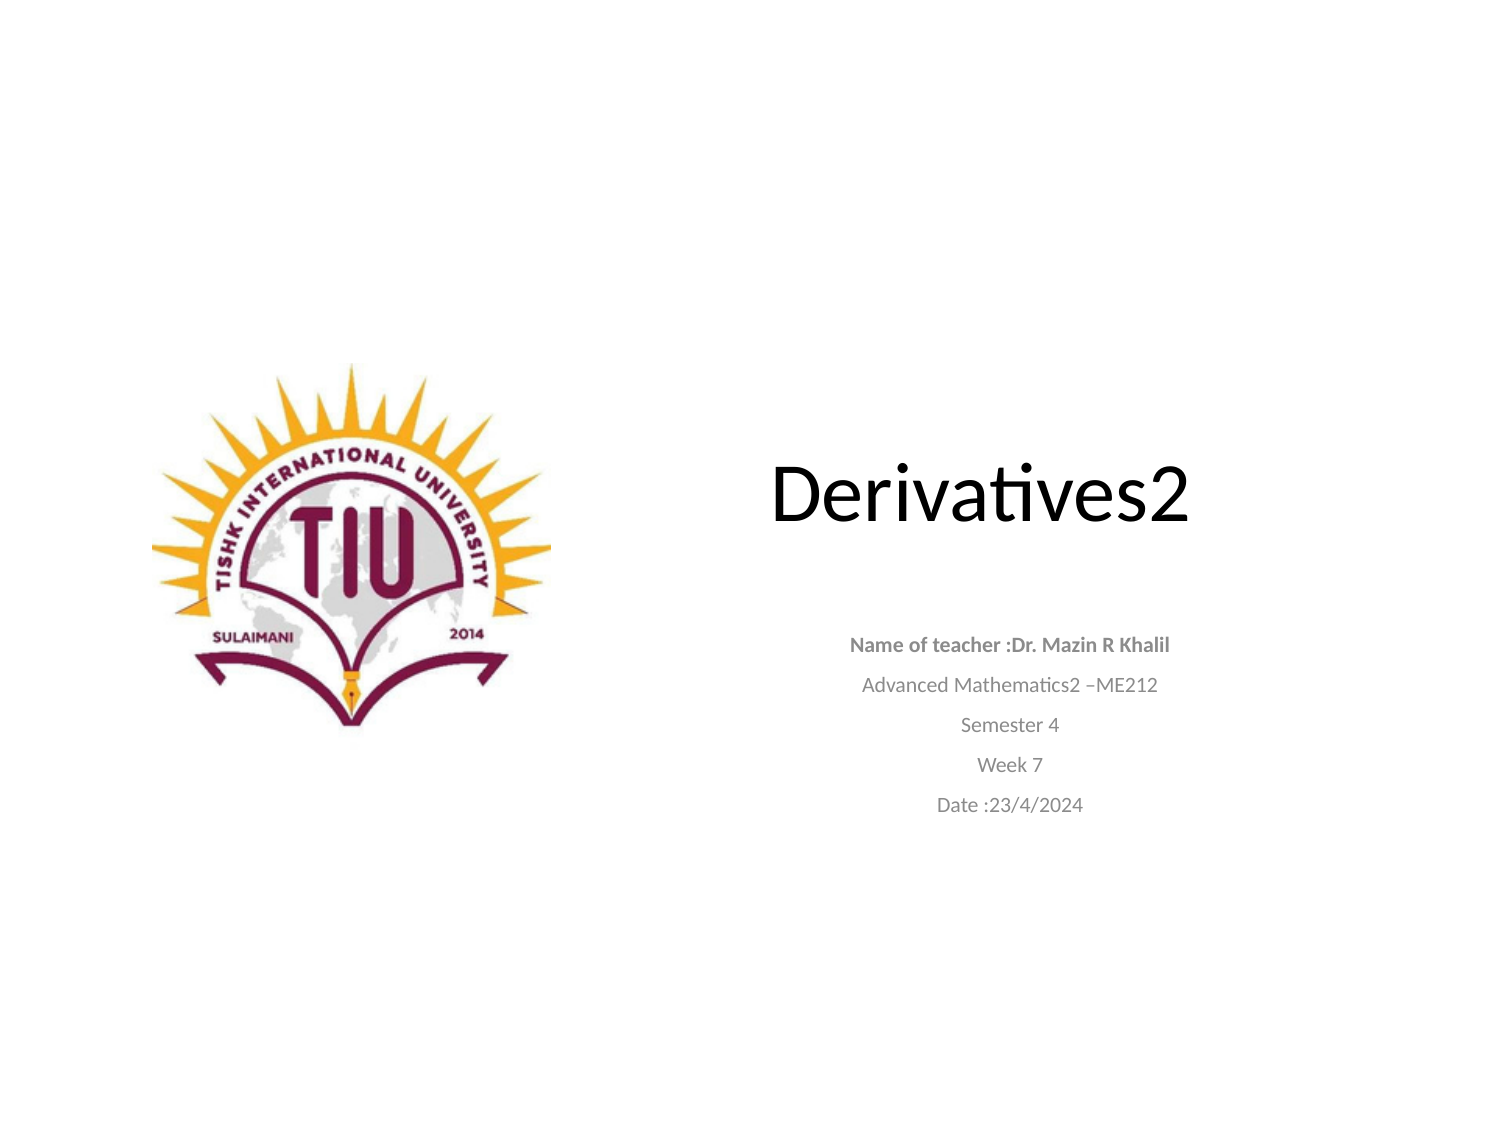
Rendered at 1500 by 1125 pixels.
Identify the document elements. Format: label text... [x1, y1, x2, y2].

subtitle Name of teacher :Dr. Mazin R Khalil Advanced Mathematics2 –ME212 Semester 4 Week 7 Date :23/4/2024 [680, 622, 1340, 767]
picture [152, 363, 551, 762]
title Derivatives2 [600, 300, 1362, 675]
